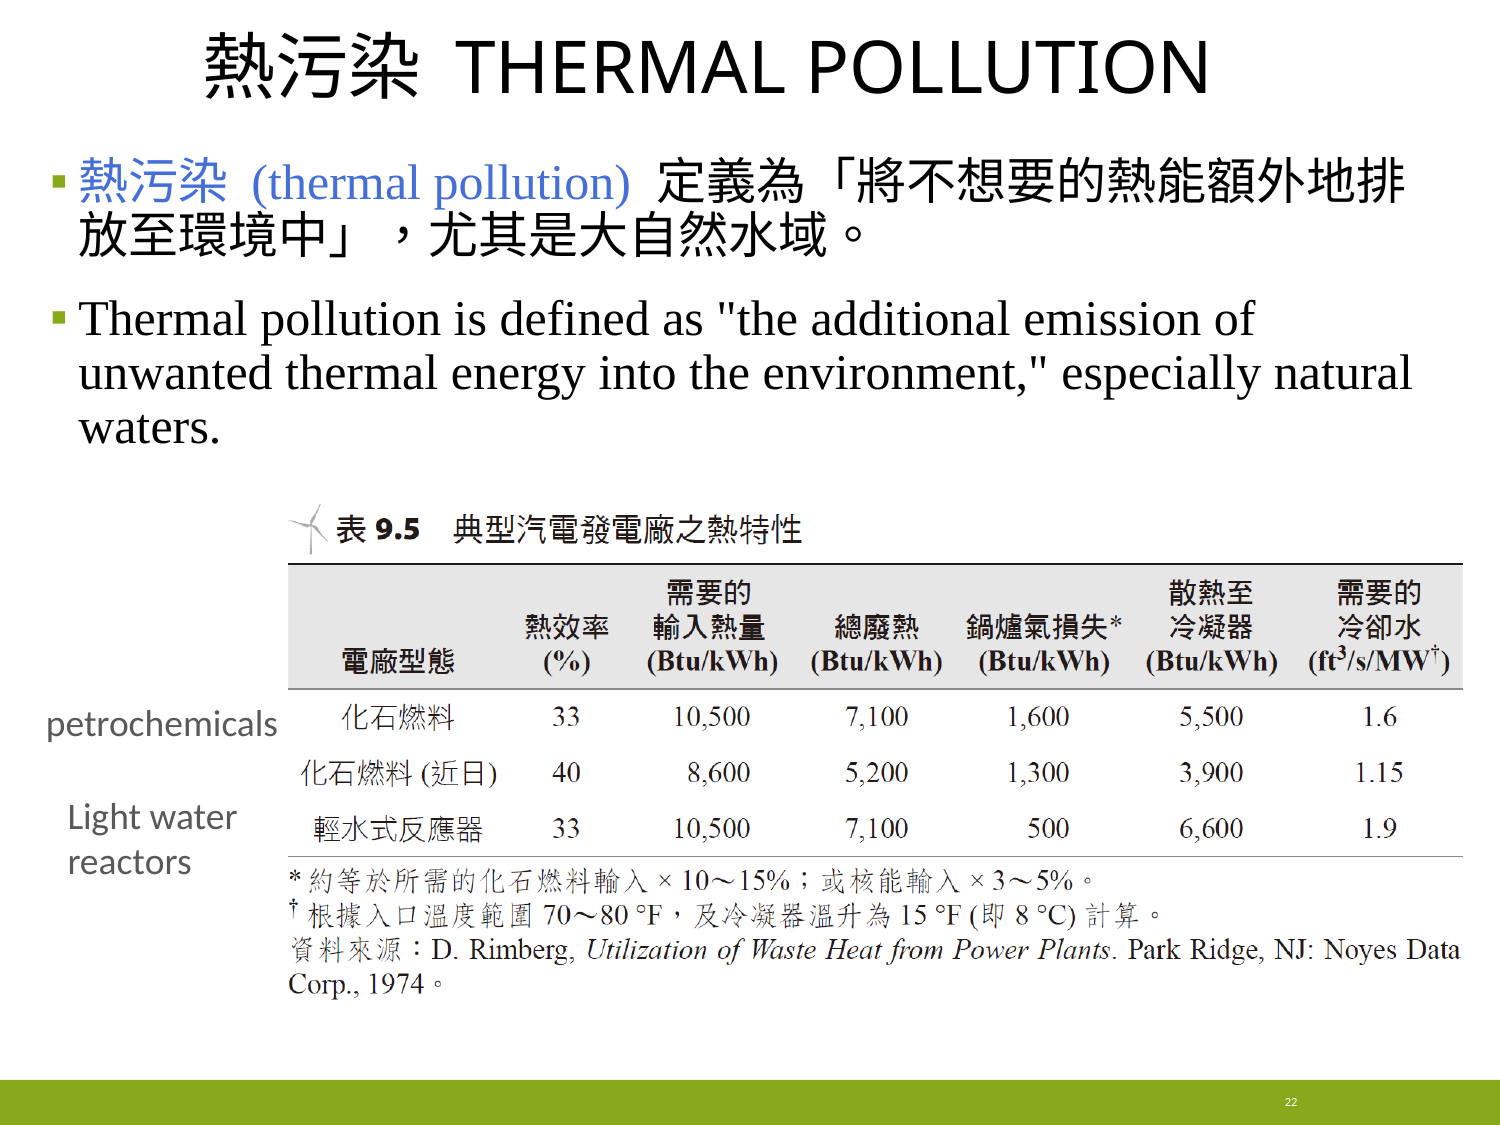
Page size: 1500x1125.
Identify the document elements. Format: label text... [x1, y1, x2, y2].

title 熱污染 thermal pollution [187, 19, 1313, 117]
list 熱污染 (thermal pollution) 定義為「將不想要的熱能額外地排放至環境中」，尤其是大自然水域。 Thermal pollution is defined as "the additional emission of unwanted thermal energy into the environment," especially natural waters. [29, 149, 1471, 1013]
text_box petrochemicals [31, 691, 286, 752]
text_box Light water reactors [52, 784, 286, 890]
slide_number 22 [1217, 1082, 1313, 1121]
picture [286, 491, 1471, 1013]
